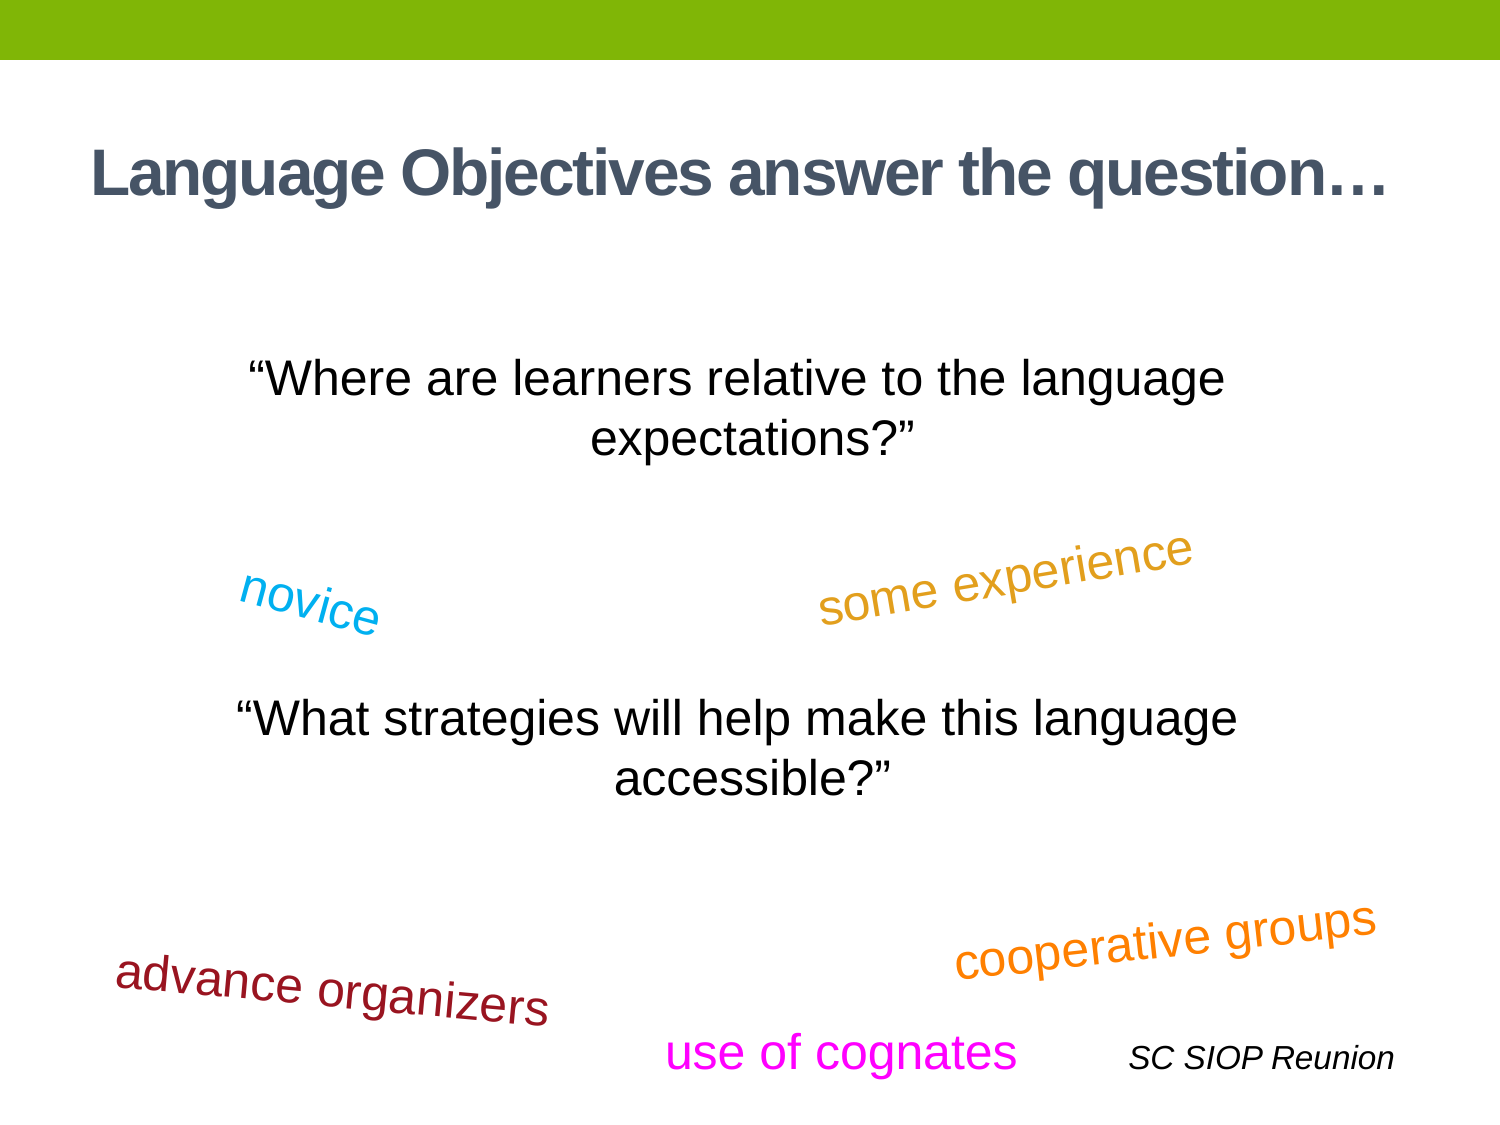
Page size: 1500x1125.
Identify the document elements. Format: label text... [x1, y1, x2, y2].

text_box SC SIOP Reunion [1113, 1028, 1411, 1084]
list “Where are learners relative to the language expectations?” “What strategies will help make this language accessible?” [99, 337, 1375, 1013]
text_box advance organizers [97, 928, 569, 1046]
text_box cooperative groups [935, 875, 1396, 1000]
text_box some experience [797, 503, 1214, 646]
text_box novice [218, 540, 407, 659]
title Language Objectives answer the question… [75, 87, 1425, 250]
text_box use of cognates [650, 1012, 1033, 1088]
